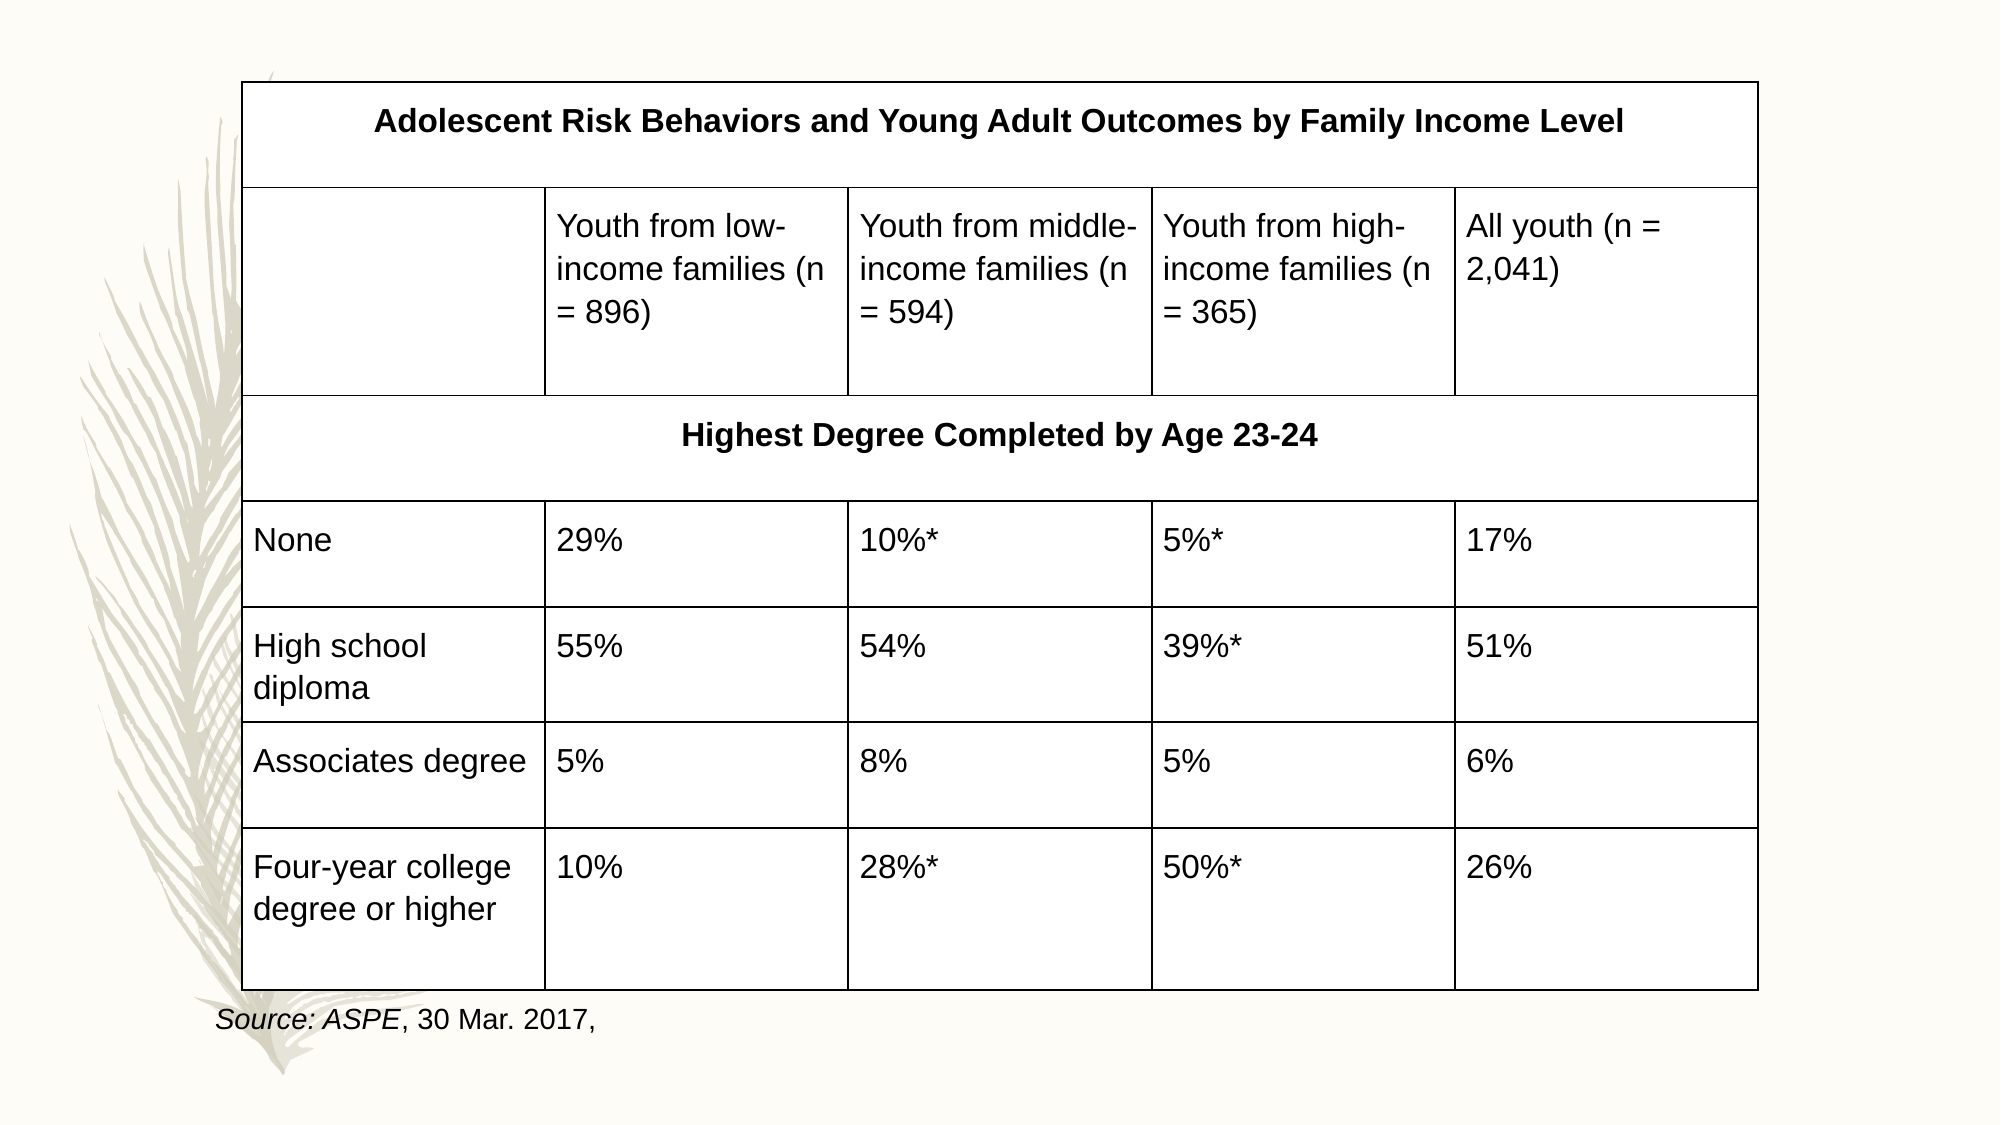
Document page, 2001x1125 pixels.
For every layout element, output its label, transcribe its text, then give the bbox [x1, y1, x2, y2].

table_cell 10%* [849, 502, 1151, 606]
table_cell 51% [1456, 608, 1757, 721]
text_box Source: ASPE, 30 Mar. 2017, [200, 981, 1800, 1125]
table_cell Youth from middle-income families (n = 594) [849, 188, 1151, 395]
table_cell 8% [849, 723, 1151, 827]
table_cell None [243, 502, 544, 606]
table_cell 5% [1153, 723, 1454, 827]
table_cell [243, 188, 544, 395]
table_cell 17% [1456, 502, 1757, 606]
table_cell 29% [546, 502, 847, 606]
table_cell 55% [546, 608, 847, 721]
table_cell 10% [546, 829, 847, 981]
table_cell Youth from high-income families (n = 365) [1153, 188, 1454, 395]
table_cell High school diploma [243, 608, 544, 721]
table_cell 5%* [1153, 502, 1454, 606]
table_cell Associates degree [243, 723, 544, 827]
table_cell All youth (n = 2,041) [1456, 188, 1757, 395]
table_cell 50%* [1153, 829, 1454, 981]
table_header Adolescent Risk Behaviors and Young Adult Outcomes by Family Income Level [243, 83, 1757, 187]
table_cell 28%* [849, 829, 1151, 981]
table_cell 6% [1456, 723, 1757, 827]
table_cell 5% [546, 723, 847, 827]
table_cell Youth from low-income families (n = 896) [546, 188, 847, 395]
table_cell 54% [849, 608, 1151, 721]
table_cell Four-year college degree or higher [243, 829, 544, 981]
table_cell 39%* [1153, 608, 1454, 721]
table_cell 26% [1456, 829, 1757, 981]
table_cell Highest Degree Completed by Age 23-24 [243, 396, 1757, 500]
